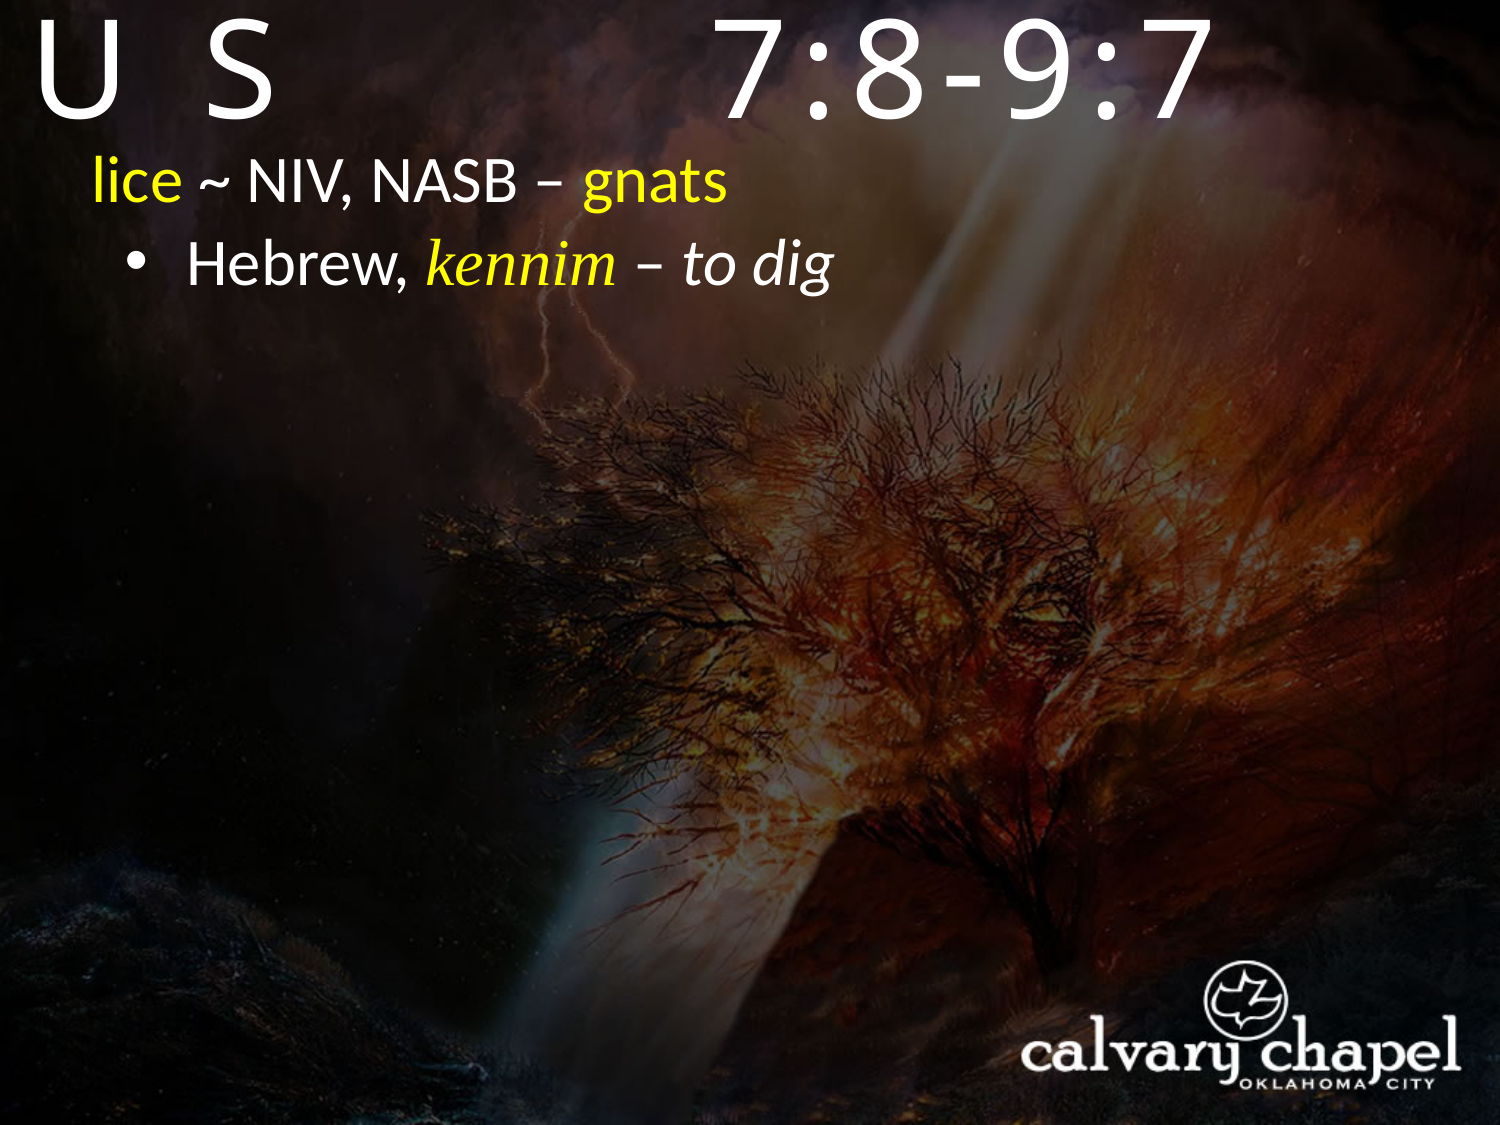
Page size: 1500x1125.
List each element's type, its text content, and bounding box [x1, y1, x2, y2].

text_box 7:8-9:7 [695, 0, 1233, 128]
picture [0, 0, 1500, 1125]
text_box lice ~ NIV, NASB – gnats [76, 128, 1428, 224]
text_box Hebrew, kennim – to dig [109, 211, 1428, 307]
text_box EXODUS [14, 0, 695, 156]
